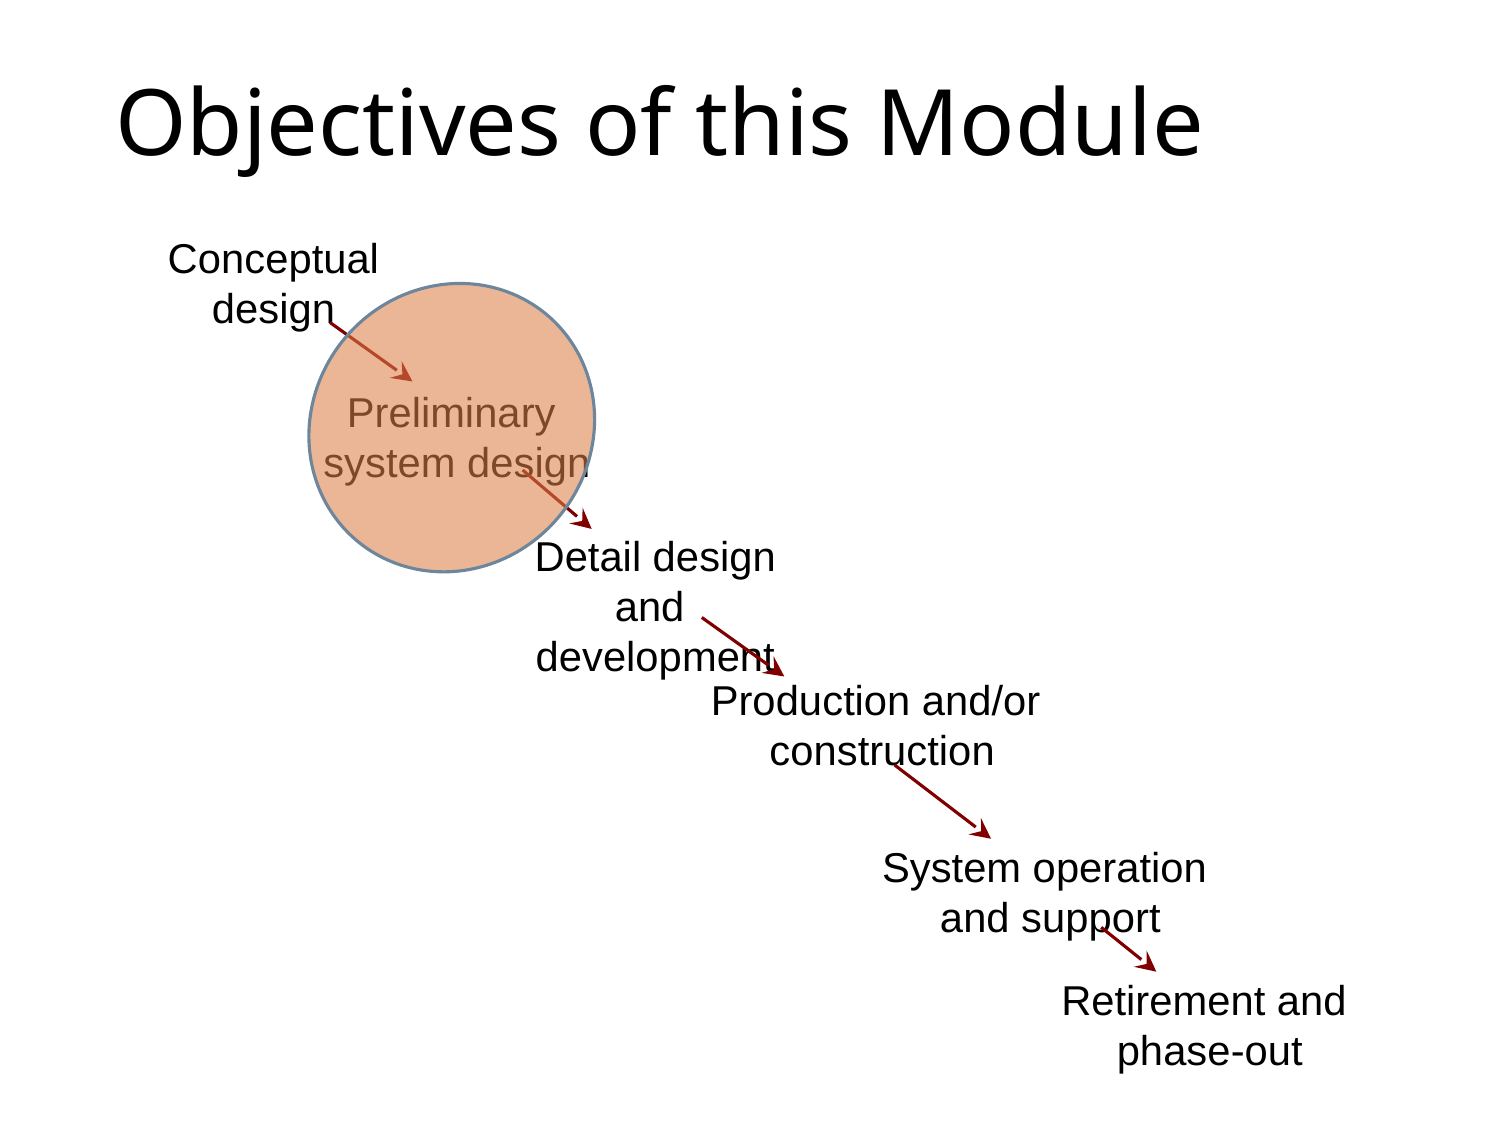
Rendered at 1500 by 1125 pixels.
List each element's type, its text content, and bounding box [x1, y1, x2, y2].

title Objectives of this Module [100, 37, 1438, 200]
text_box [151, 224, 1374, 1082]
